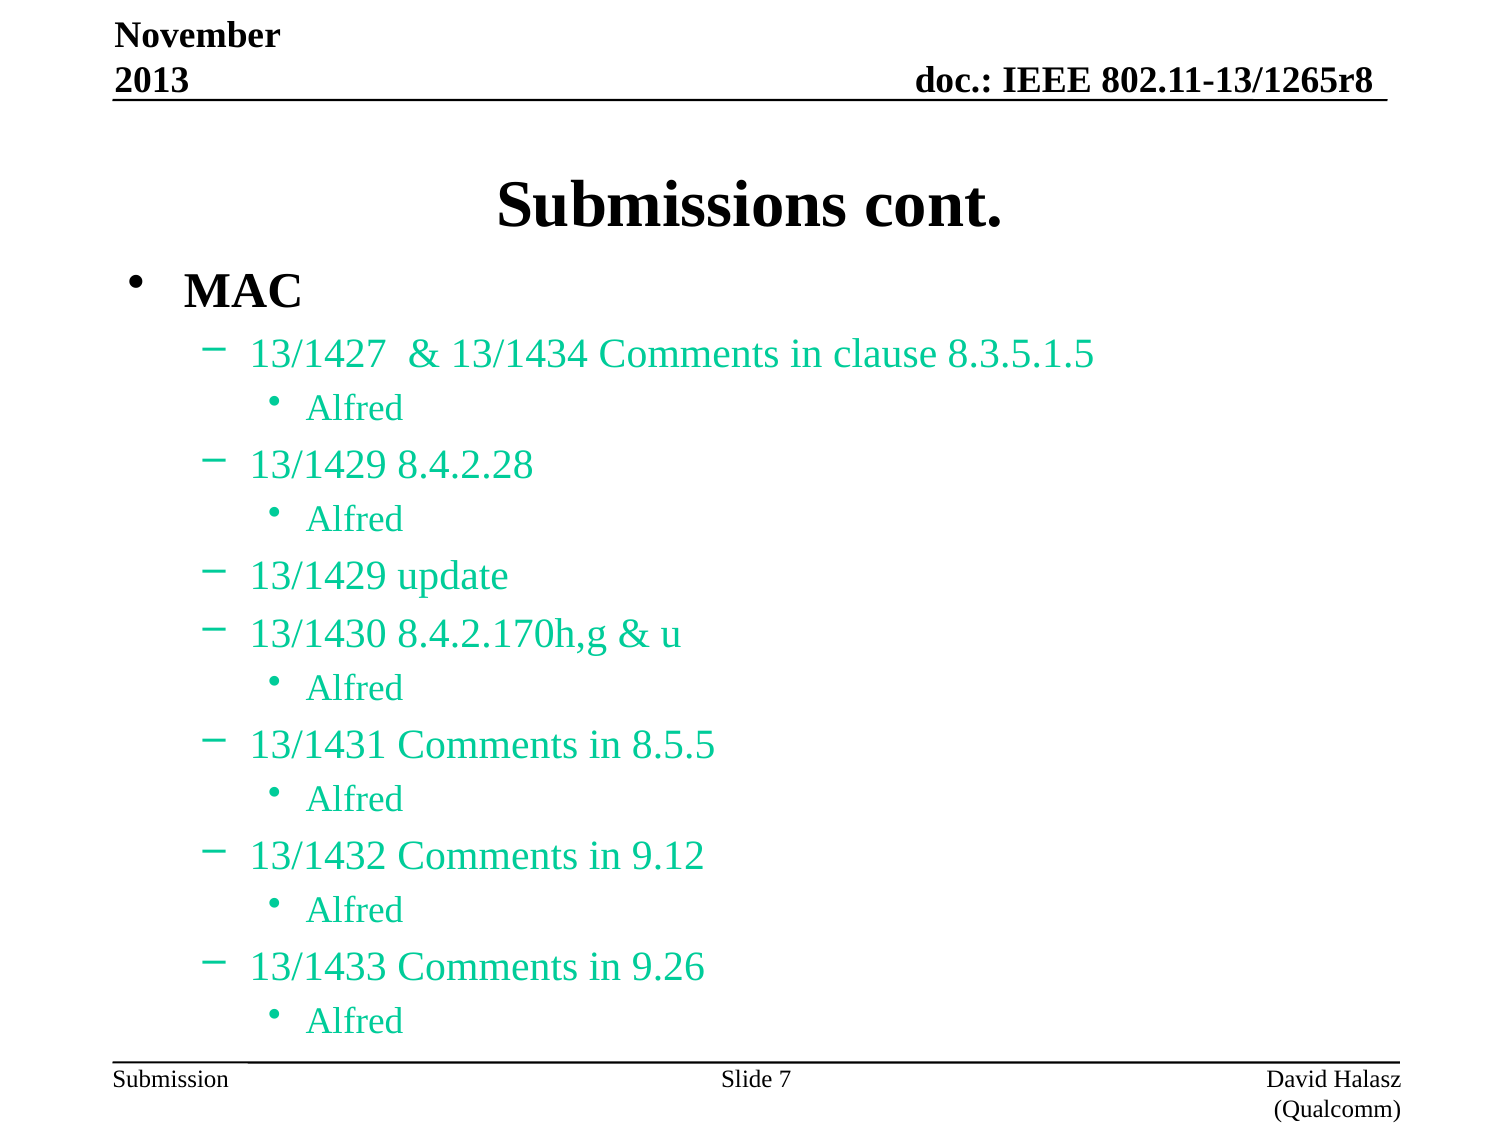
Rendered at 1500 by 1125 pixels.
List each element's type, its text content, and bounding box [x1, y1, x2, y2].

list MAC 13/1427 & 13/1434 Comments in clause 8.3.5.1.5 Alfred 13/1429 8.4.2.28 Alfred 13/1429 update 13/1430 8.4.2.170h,g & u Alfred 13/1431 Comments in 8.5.5 Alfred 13/1432 Comments in 9.12 Alfred 13/1433 Comments in 9.26 Alfred [112, 249, 1388, 1013]
slide_number Slide 7 [712, 1061, 800, 1093]
title Submissions cont. [112, 112, 1388, 249]
footer David Halasz (Qualcomm) [1264, 1061, 1402, 1093]
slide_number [114, 54, 333, 101]
